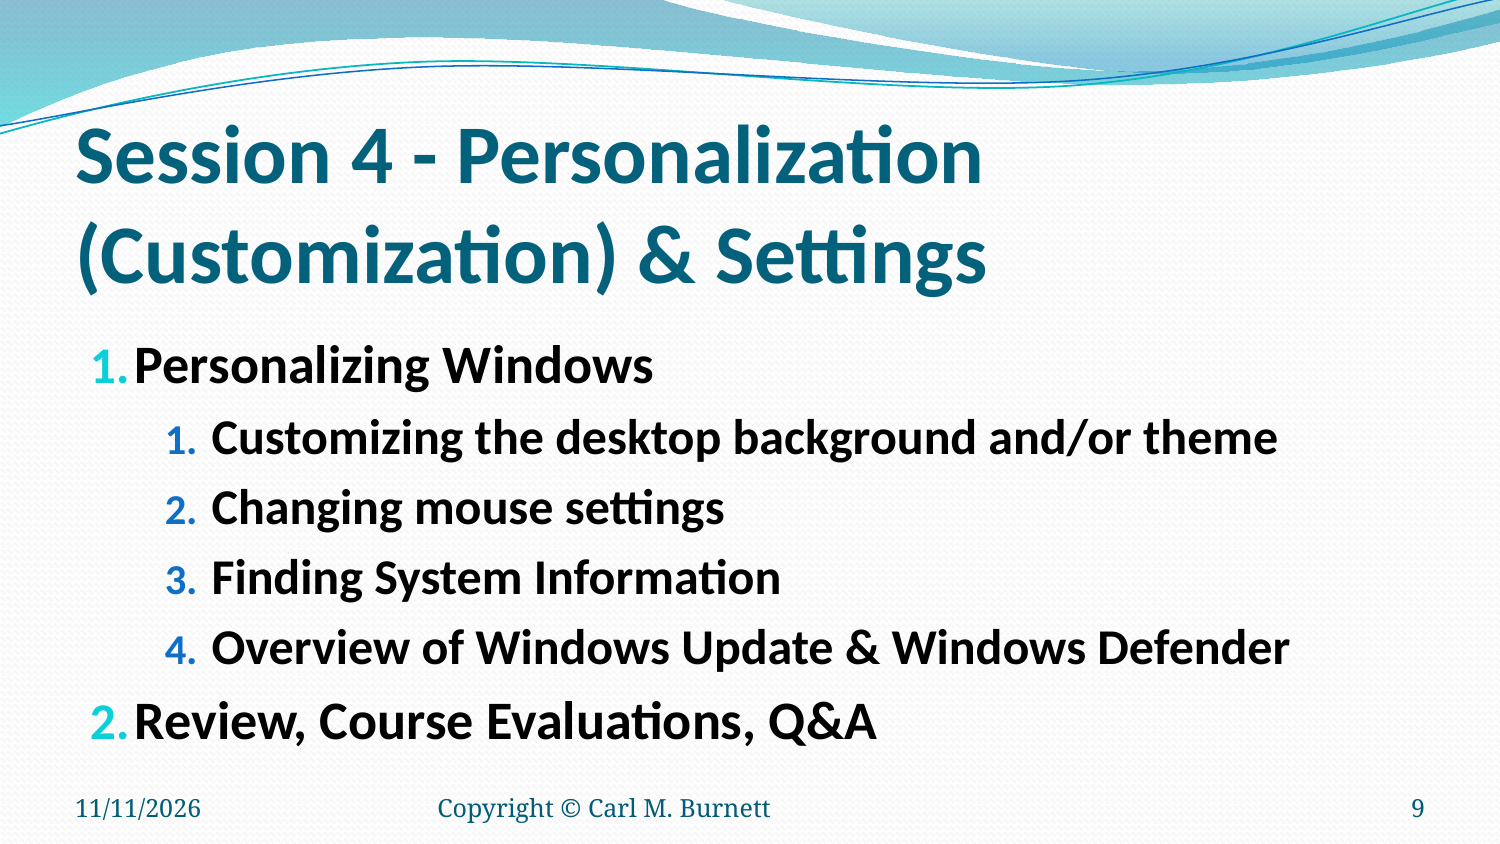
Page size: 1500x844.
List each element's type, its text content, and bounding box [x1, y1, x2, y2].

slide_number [75, 782, 425, 827]
title Session 4 - Personalization (Customization) & Settings [75, 159, 1425, 300]
slide_number 9 [1299, 782, 1425, 827]
list Personalizing Windows Customizing the desktop background and/or theme Changing mouse settings Finding System Information Overview of Windows Update & Windows Defender Review, Course Evaluations, Q&A [75, 321, 1425, 844]
footer Copyright © Carl M. Burnett [437, 782, 988, 827]
